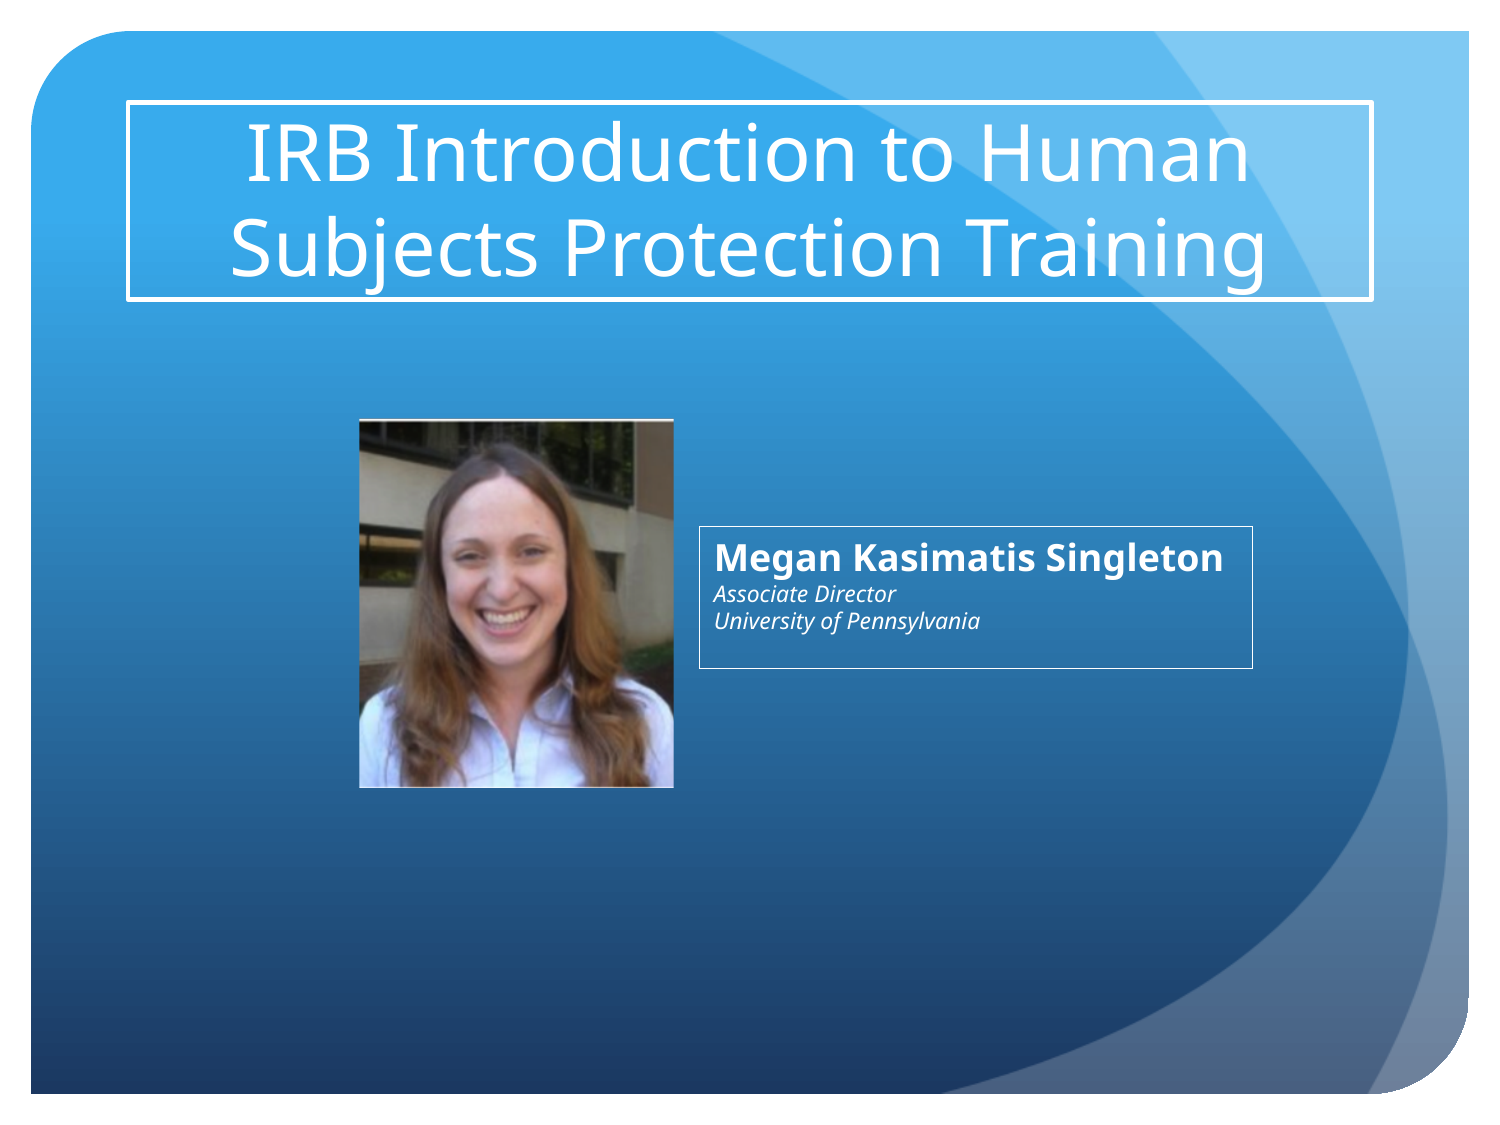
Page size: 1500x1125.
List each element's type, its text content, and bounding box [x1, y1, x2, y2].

title IRB Introduction to Human Subjects Protection Training [127, 102, 1372, 300]
text_box Megan Kasimatis Singleton Associate Director University of Pennsylvania [699, 526, 1253, 669]
picture [24, 30, 1473, 1094]
